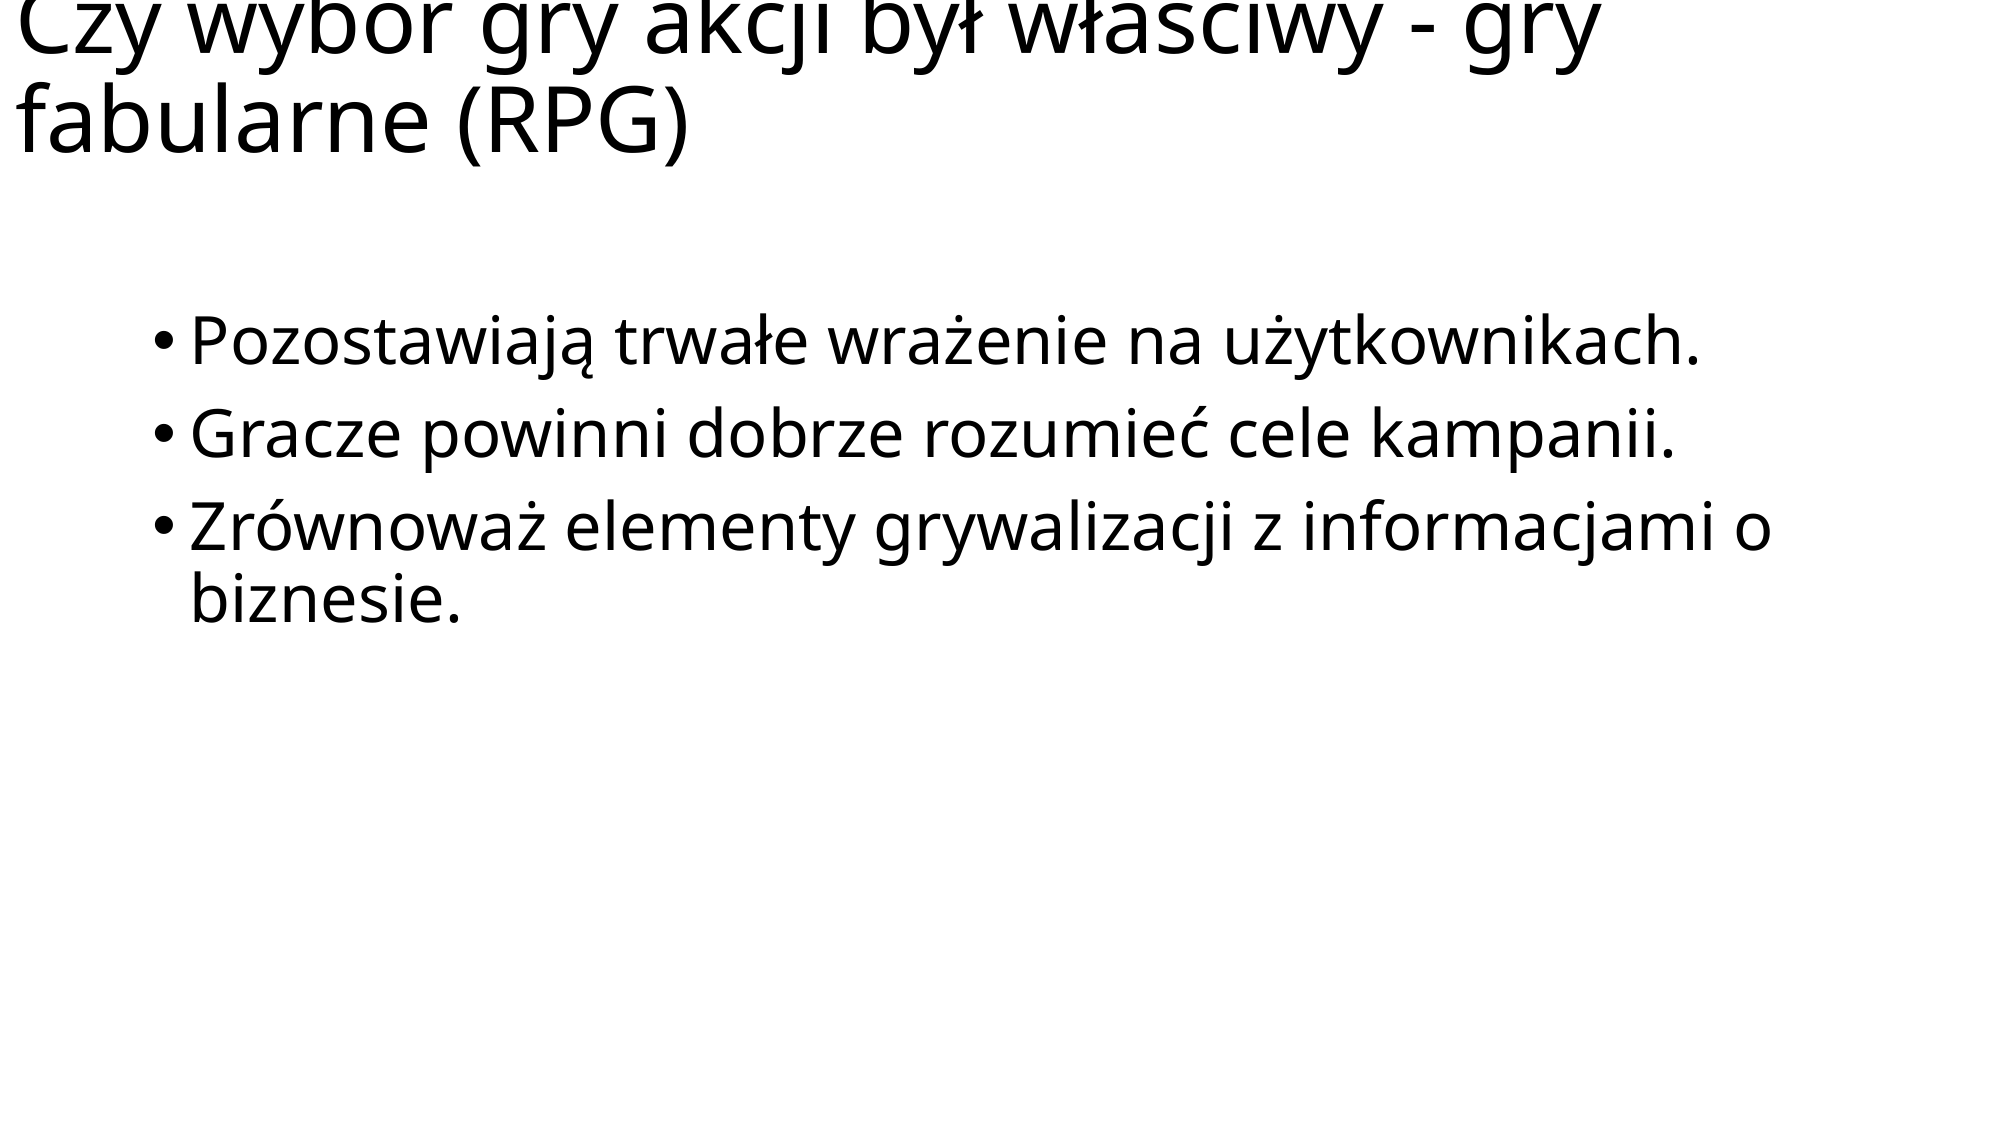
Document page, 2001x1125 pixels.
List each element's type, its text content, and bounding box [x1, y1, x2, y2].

list Pozostawiają trwałe wrażenie na użytkownikach. Gracze powinni dobrze rozumieć cele kampanii. Zrównoważ elementy grywalizacji z informacjami o biznesie. [137, 299, 1863, 1014]
title Czy wybór gry akcji był właściwy - gry fabularne (RPG) [0, 0, 2000, 148]
